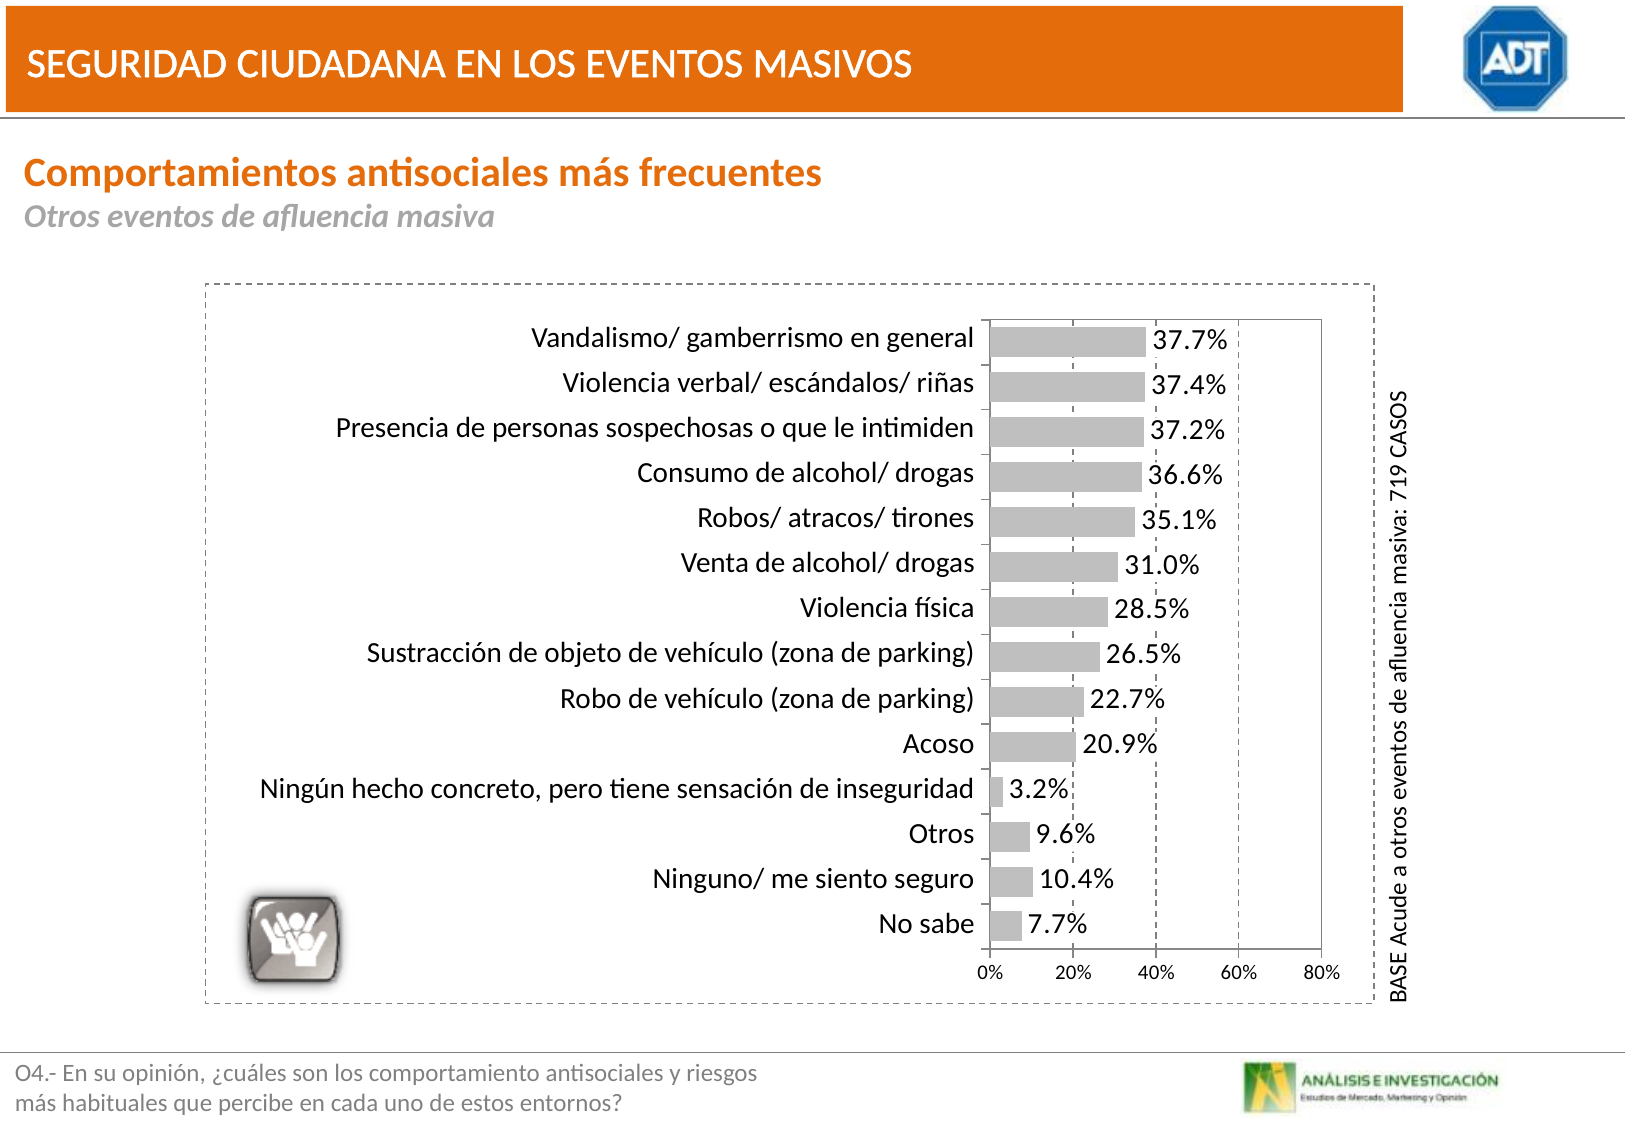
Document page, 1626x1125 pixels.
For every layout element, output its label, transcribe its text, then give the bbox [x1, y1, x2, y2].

table_cell Acoso [252, 723, 968, 768]
table_cell Ningún hecho concreto, pero tiene sensación de inseguridad [252, 768, 968, 813]
picture [1462, 5, 1569, 113]
table_cell Sustracción de objeto de vehículo (zona de parking) [252, 633, 968, 678]
text_box Comportamientos antisociales más frecuentes Otros eventos de afluencia masiva [9, 137, 1427, 242]
table_cell No sabe [357, 904, 968, 949]
table_cell Violencia verbal/ escándalos/ riñas [252, 362, 968, 407]
table_cell Ninguno/ me siento seguro [252, 859, 968, 904]
table_cell Venta de alcohol/ drogas [252, 543, 968, 588]
table_cell Violencia física [252, 588, 968, 633]
text_box O4.- En su opinión, ¿cuáles son los comportamiento antisociales y riesgos más habituales que percibe en cada uno de estos entornos? [0, 1049, 1238, 1124]
text_box [205, 284, 1374, 1004]
picture [240, 888, 348, 990]
chart [973, 290, 1403, 999]
table_cell Otros [252, 813, 968, 859]
text_box BASE Acude a otros eventos de afluencia masiva: 719 CASOS [1374, 284, 1419, 1010]
picture [1240, 1058, 1507, 1118]
table_cell Presencia de personas sospechosas o que le intimiden [252, 407, 968, 453]
table_cell Robo de vehículo (zona de parking) [252, 678, 968, 723]
table_header Vandalismo/ gamberrismo en general [252, 317, 968, 362]
text_box [5, 5, 1403, 113]
table_cell Robos/ atracos/ tirones [252, 498, 968, 543]
table_cell Consumo de alcohol/ drogas [252, 453, 968, 498]
text_box SEGURIDAD CIUDADANA EN LOS EVENTOS MASIVOS [11, 27, 929, 93]
